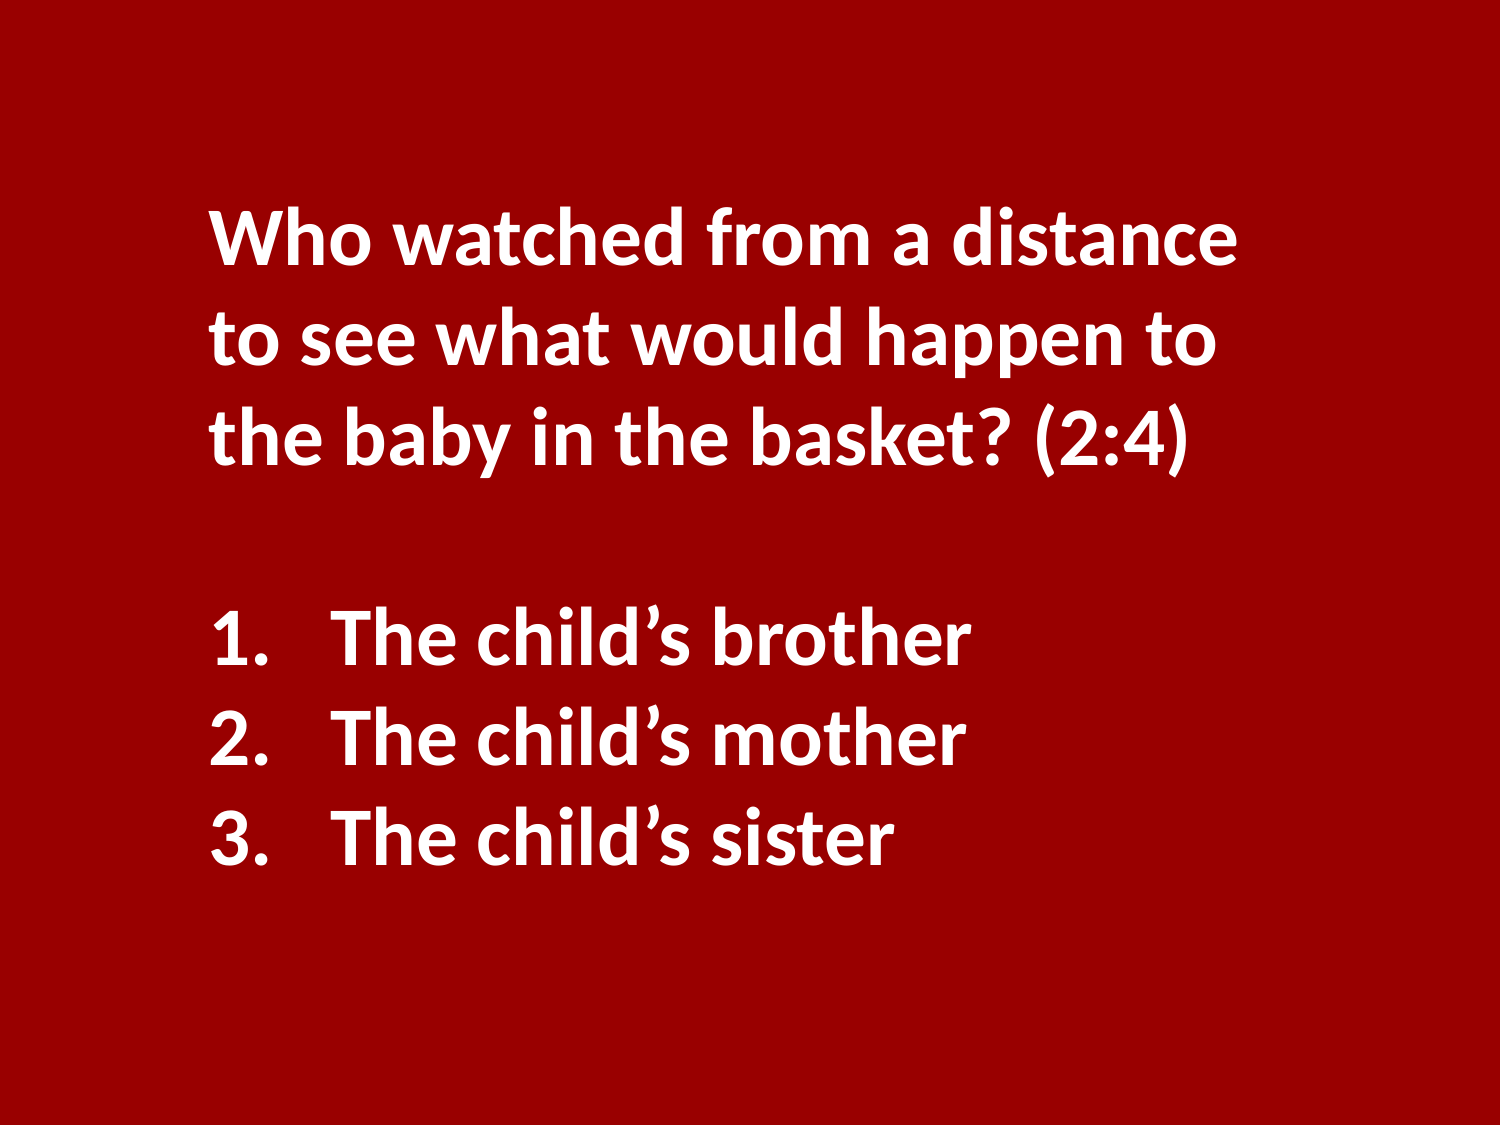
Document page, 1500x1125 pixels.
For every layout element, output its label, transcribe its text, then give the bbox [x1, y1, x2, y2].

text_box Who watched from a distance to see what would happen to the baby in the basket? (2:4) The child’s brother The child’s mother The child’s sister [193, 174, 1307, 890]
